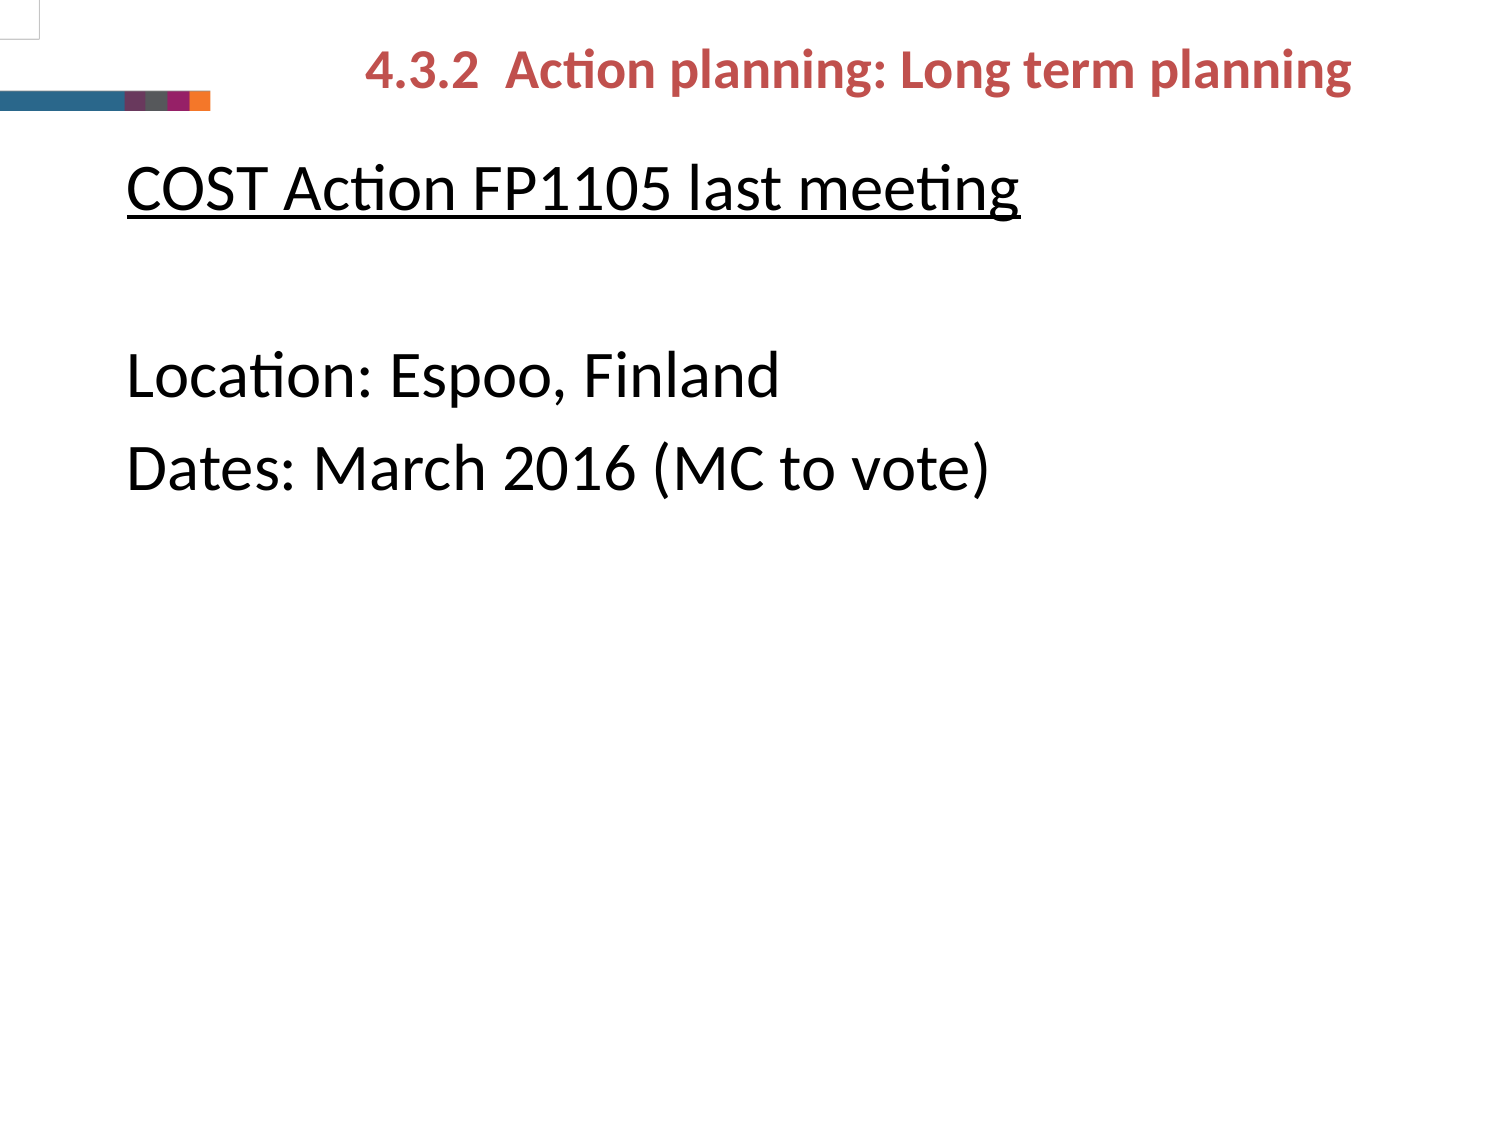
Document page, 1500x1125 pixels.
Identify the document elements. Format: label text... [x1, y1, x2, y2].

list 4.3.2 Action planning: Long term planning [274, 25, 1381, 137]
list COST Action FP1105 last meeting Location: Espoo, Finland Dates: March 2016 (MC to vote) [111, 136, 1368, 1041]
